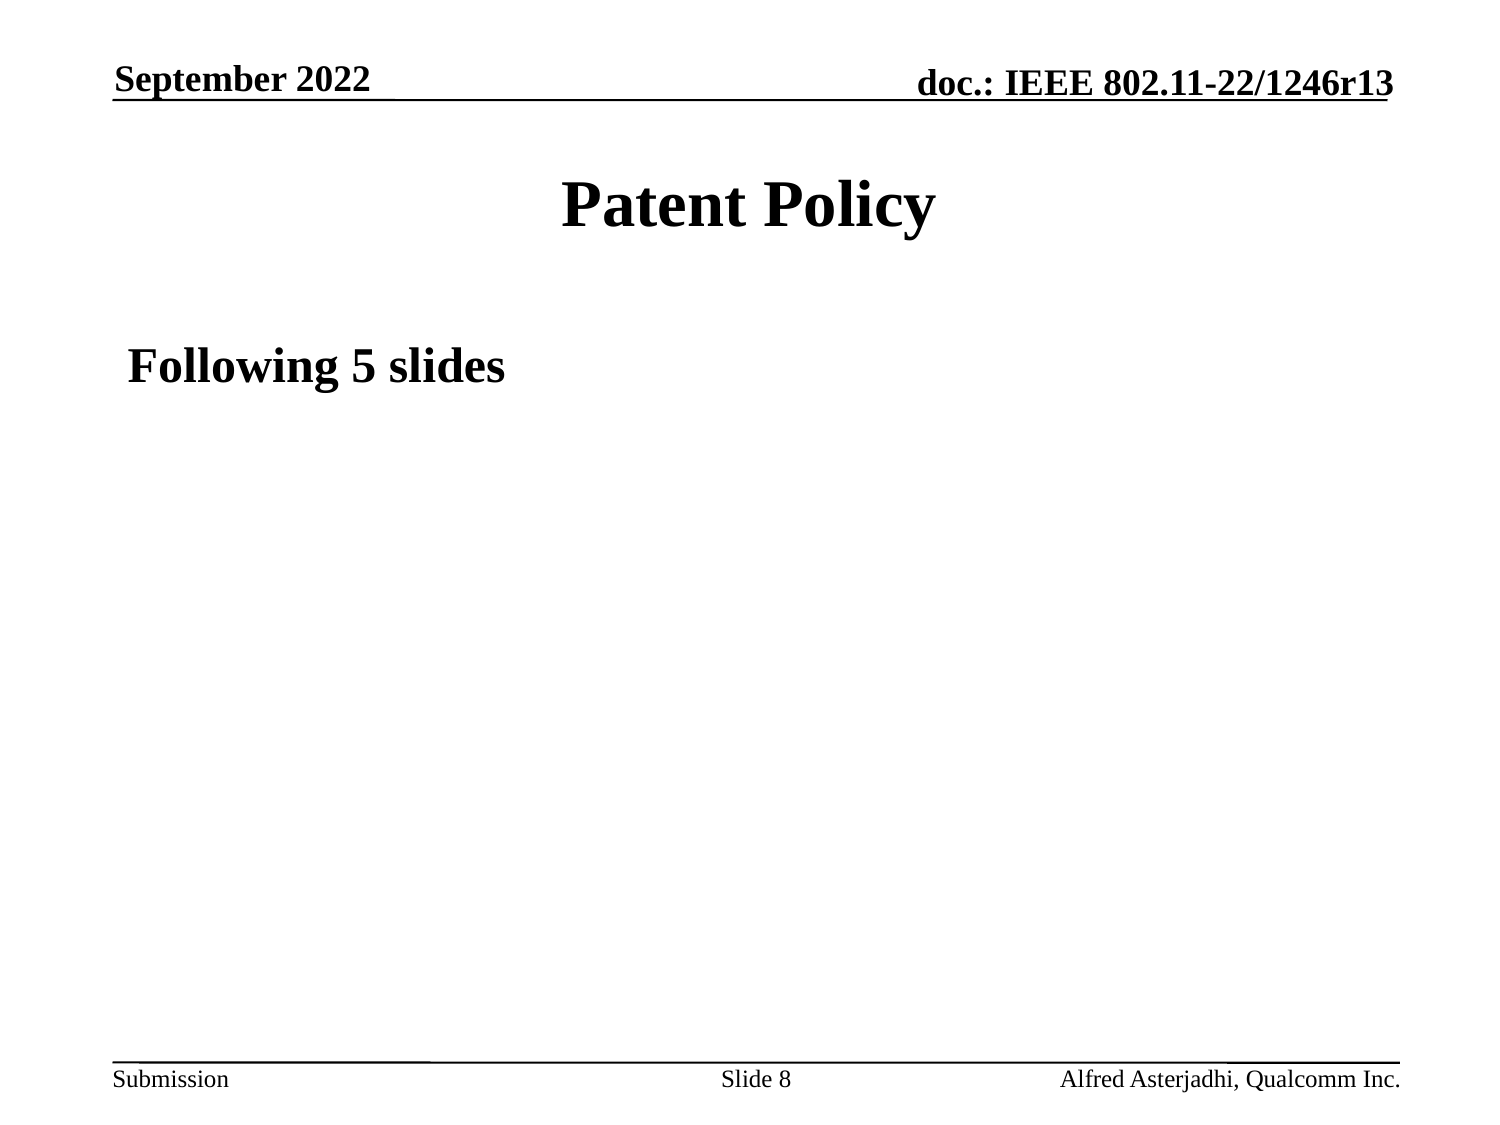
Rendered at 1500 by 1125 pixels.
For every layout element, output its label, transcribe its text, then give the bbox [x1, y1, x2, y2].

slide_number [114, 54, 493, 100]
footer Alfred Asterjadhi, Qualcomm Inc. [878, 1061, 1402, 1093]
slide_number Slide 8 [712, 1061, 800, 1123]
title Patent Policy [112, 112, 1388, 288]
list Following 5 slides [112, 324, 1388, 1000]
